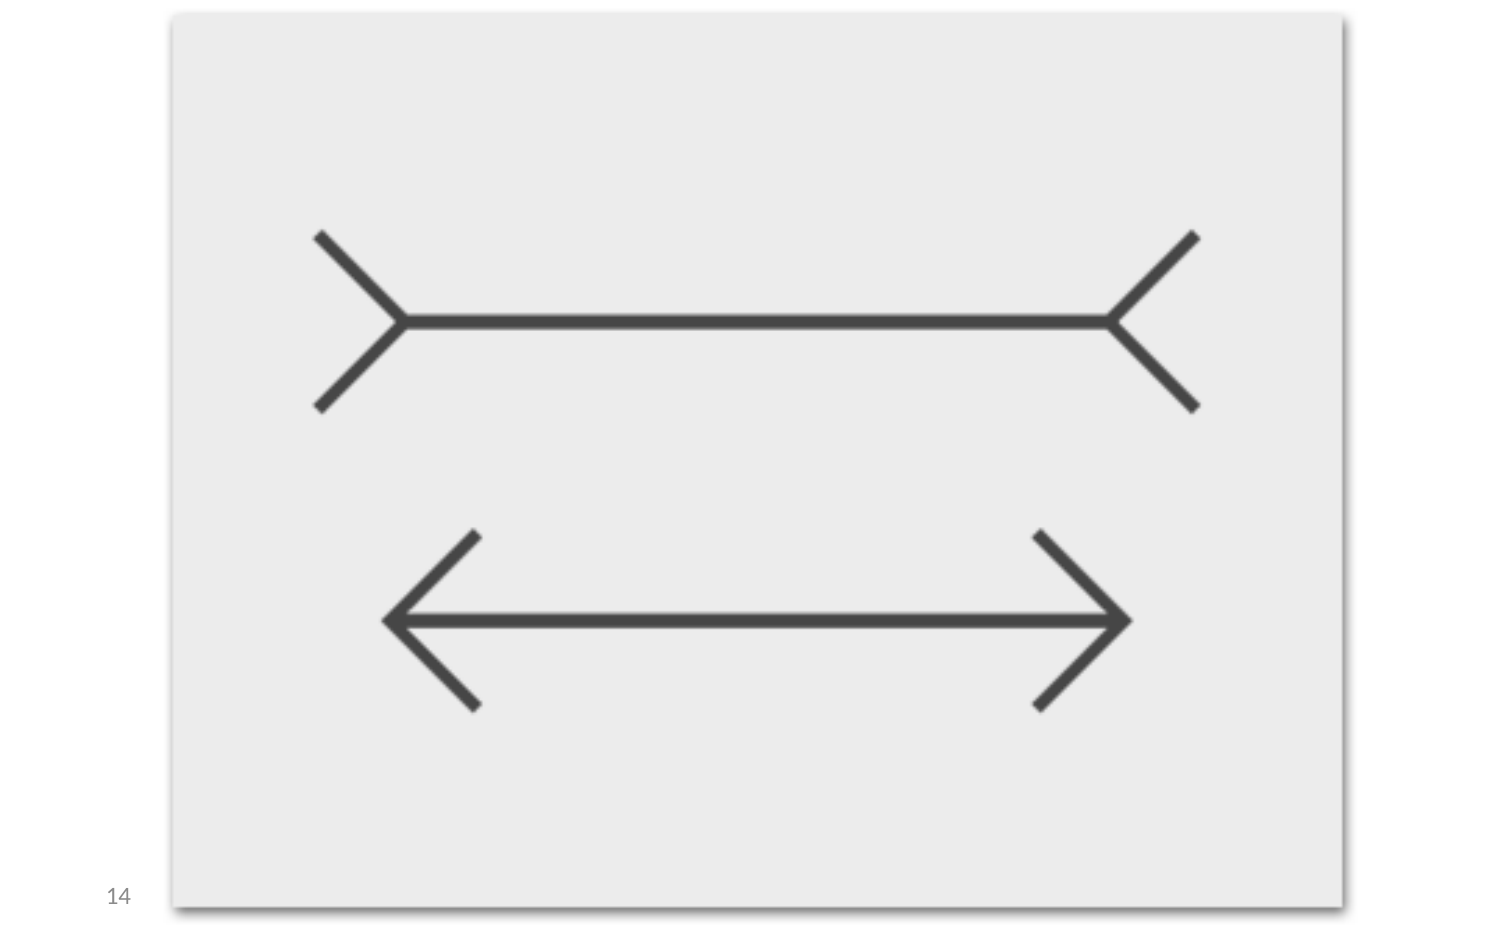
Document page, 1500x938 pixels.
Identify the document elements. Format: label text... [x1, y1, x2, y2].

slide_number 14 [0, 873, 146, 916]
picture [146, 0, 1371, 936]
